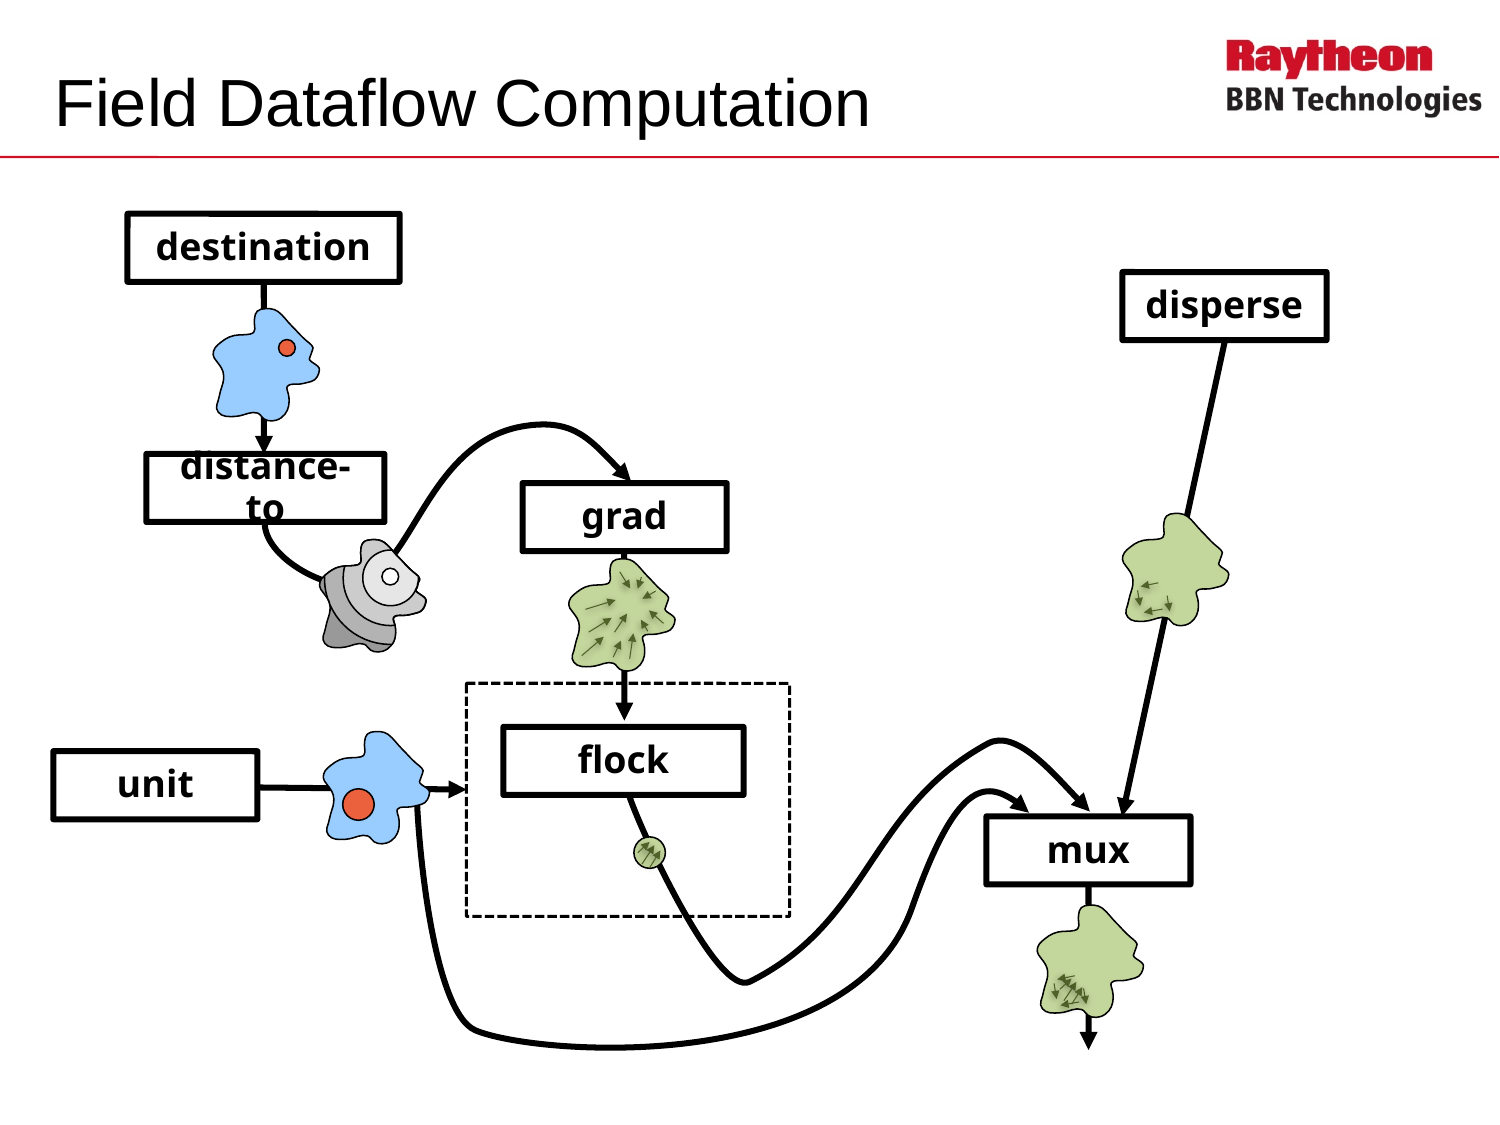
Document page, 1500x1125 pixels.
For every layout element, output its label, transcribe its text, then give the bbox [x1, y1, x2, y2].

picture [1222, 36, 1484, 121]
title Field Dataflow Computation [39, 44, 1390, 158]
text_box [469, 1027, 767, 1048]
text_box disperse [1122, 272, 1327, 341]
text_box destination [127, 213, 400, 282]
text_box [1082, 1027, 1095, 1051]
text_box distance-to [146, 453, 206, 522]
text_box unit [53, 751, 206, 820]
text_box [211, 307, 1230, 1019]
